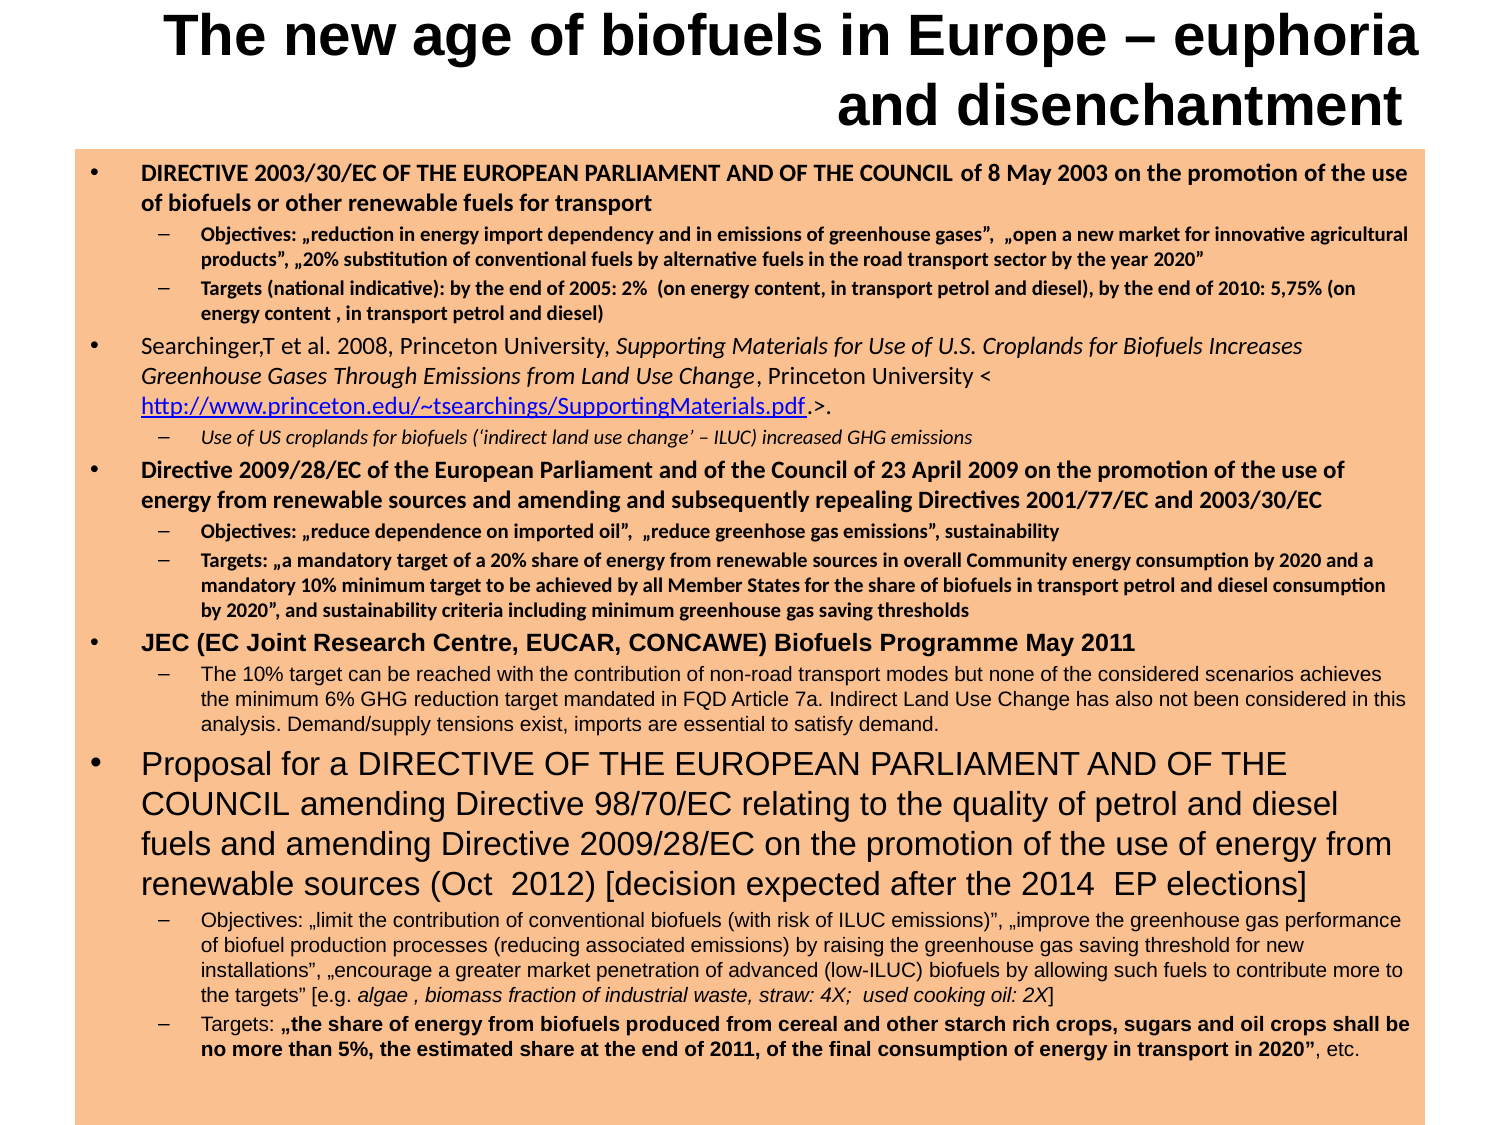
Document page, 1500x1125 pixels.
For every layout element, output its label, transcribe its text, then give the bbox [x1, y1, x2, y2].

list DIRECTIVE 2003/30/EC OF THE EUROPEAN PARLIAMENT AND OF THE COUNCIL of 8 May 2003 on the promotion of the use of biofuels or other renewable fuels for transport Objectives: „reduction in energy import dependency and in emissions of greenhouse gases”, „open a new market for innovative agricultural products”, „20% substitution of conventional fuels by alternative fuels in the road transport sector by the year 2020” Targets (national indicative): by the end of 2005: 2% (on energy content, in transport petrol and diesel), by the end of 2010: 5,75% (on energy content , in transport petrol and diesel) Searchinger,T et al. 2008, Princeton University, Supporting Materials for Use of U.S. Croplands for Biofuels Increases Greenhouse Gases Through Emissions from Land Use Change, Princeton University <http://www.princeton.edu/~tsearchings/SupportingMaterials.pdf.>. Use of US croplands for biofuels (‘indirect land use change’ – ILUC) increased GHG emissions Directive 2009/28/EC of the European Parliament and of the Council of 23 April 2009 on the promotion of the use of energy from renewable sources and amending and subsequently repealing Directives 2001/77/EC and 2003/30/EC Objectives: „reduce dependence on imported oil”, „reduce greenhose gas emissions”, sustainability Targets: „a mandatory target of a 20% share of energy from renewable sources in overall Community energy consumption by 2020 and a mandatory 10% minimum target to be achieved by all Member States for the share of biofuels in transport petrol and diesel consumption by 2020”, and sustainability criteria including minimum greenhouse gas saving thresholds JEC (EC Joint Research Centre, EUCAR, CONCAWE) Biofuels Programme May 2011 The 10% target can be reached with the contribution of non-road transport modes but none of the considered scenarios achieves the minimum 6% GHG reduction target mandated in FQD Article 7a. Indirect Land Use Change has also not been considered in this analysis. Demand/supply tensions exist, imports are essential to satisfy demand. Proposal for a DIRECTIVE OF THE EUROPEAN PARLIAMENT AND OF THE COUNCIL amending Directive 98/70/EC relating to the quality of petrol and diesel fuels and amending Directive 2009/28/EC on the promotion of the use of energy from renewable sources (Oct 2012) [decision expected after the 2014 EP elections] Objectives: „limit the contribution of conventional biofuels (with risk of ILUC emissions)”, „improve the greenhouse gas performance of biofuel production processes (reducing associated emissions) by raising the greenhouse gas saving threshold for new installations”, „encourage a greater market penetration of advanced (low-ILUC) biofuels by allowing such fuels to contribute more to the targets” [e.g. algae , biomass fraction of industrial waste, straw: 4X; used cooking oil: 2X] Targets: „the share of energy from biofuels produced from cereal and other starch rich crops, sugars and oil crops shall be no more than 5%, the estimated share at the end of 2011, of the final consumption of energy in transport in 2020”, etc. [75, 149, 1425, 1125]
title The new age of biofuels in Europe – euphoria and disenchantment [85, 0, 1436, 161]
